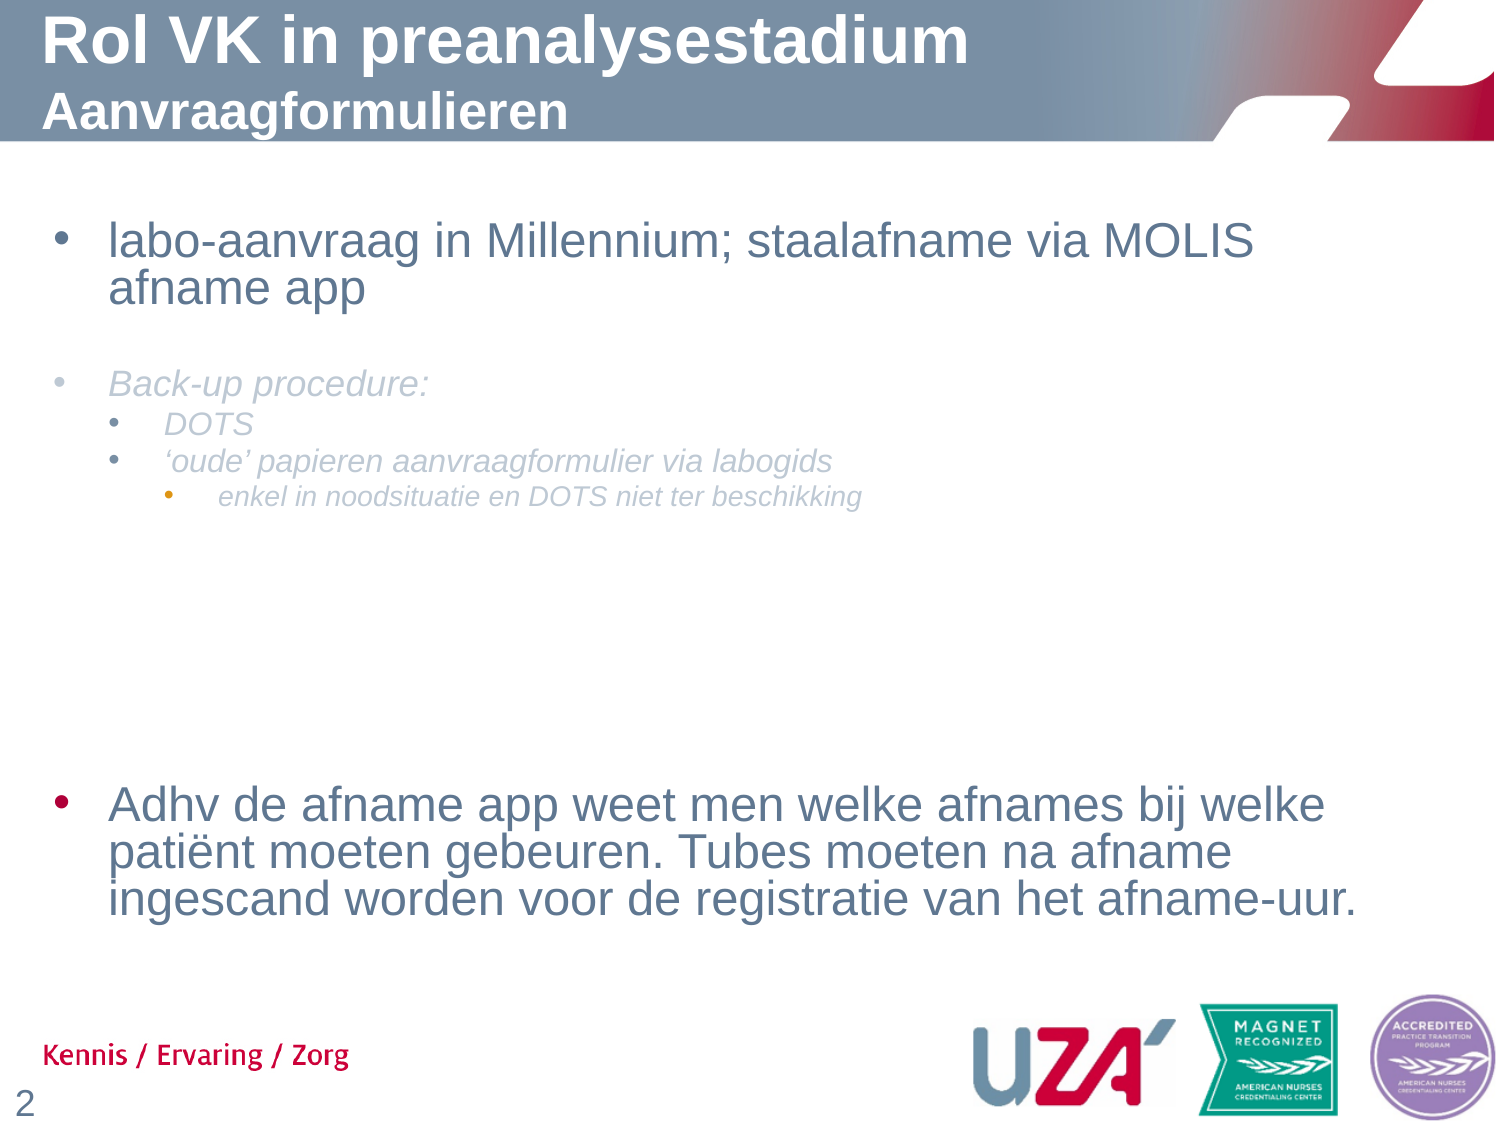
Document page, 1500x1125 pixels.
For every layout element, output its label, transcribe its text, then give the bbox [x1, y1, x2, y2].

picture [0, 0, 1500, 1125]
slide_number 2 [0, 1071, 254, 1106]
list labo-aanvraag in Millennium; staalafname via MOLIS afname app Back-up procedure: DOTS ‘oude’ papieren aanvraagformulier via labogids enkel in noodsituatie en DOTS niet ter beschikking Adhv de afname app weet men welke afnames bij welke patiënt moeten gebeuren. Tubes moeten na afname ingescand worden voor de registratie van het afname-uur. [53, 219, 1365, 941]
title Rol VK in preanalysestadium Aanvraagformulieren [41, 0, 1292, 141]
